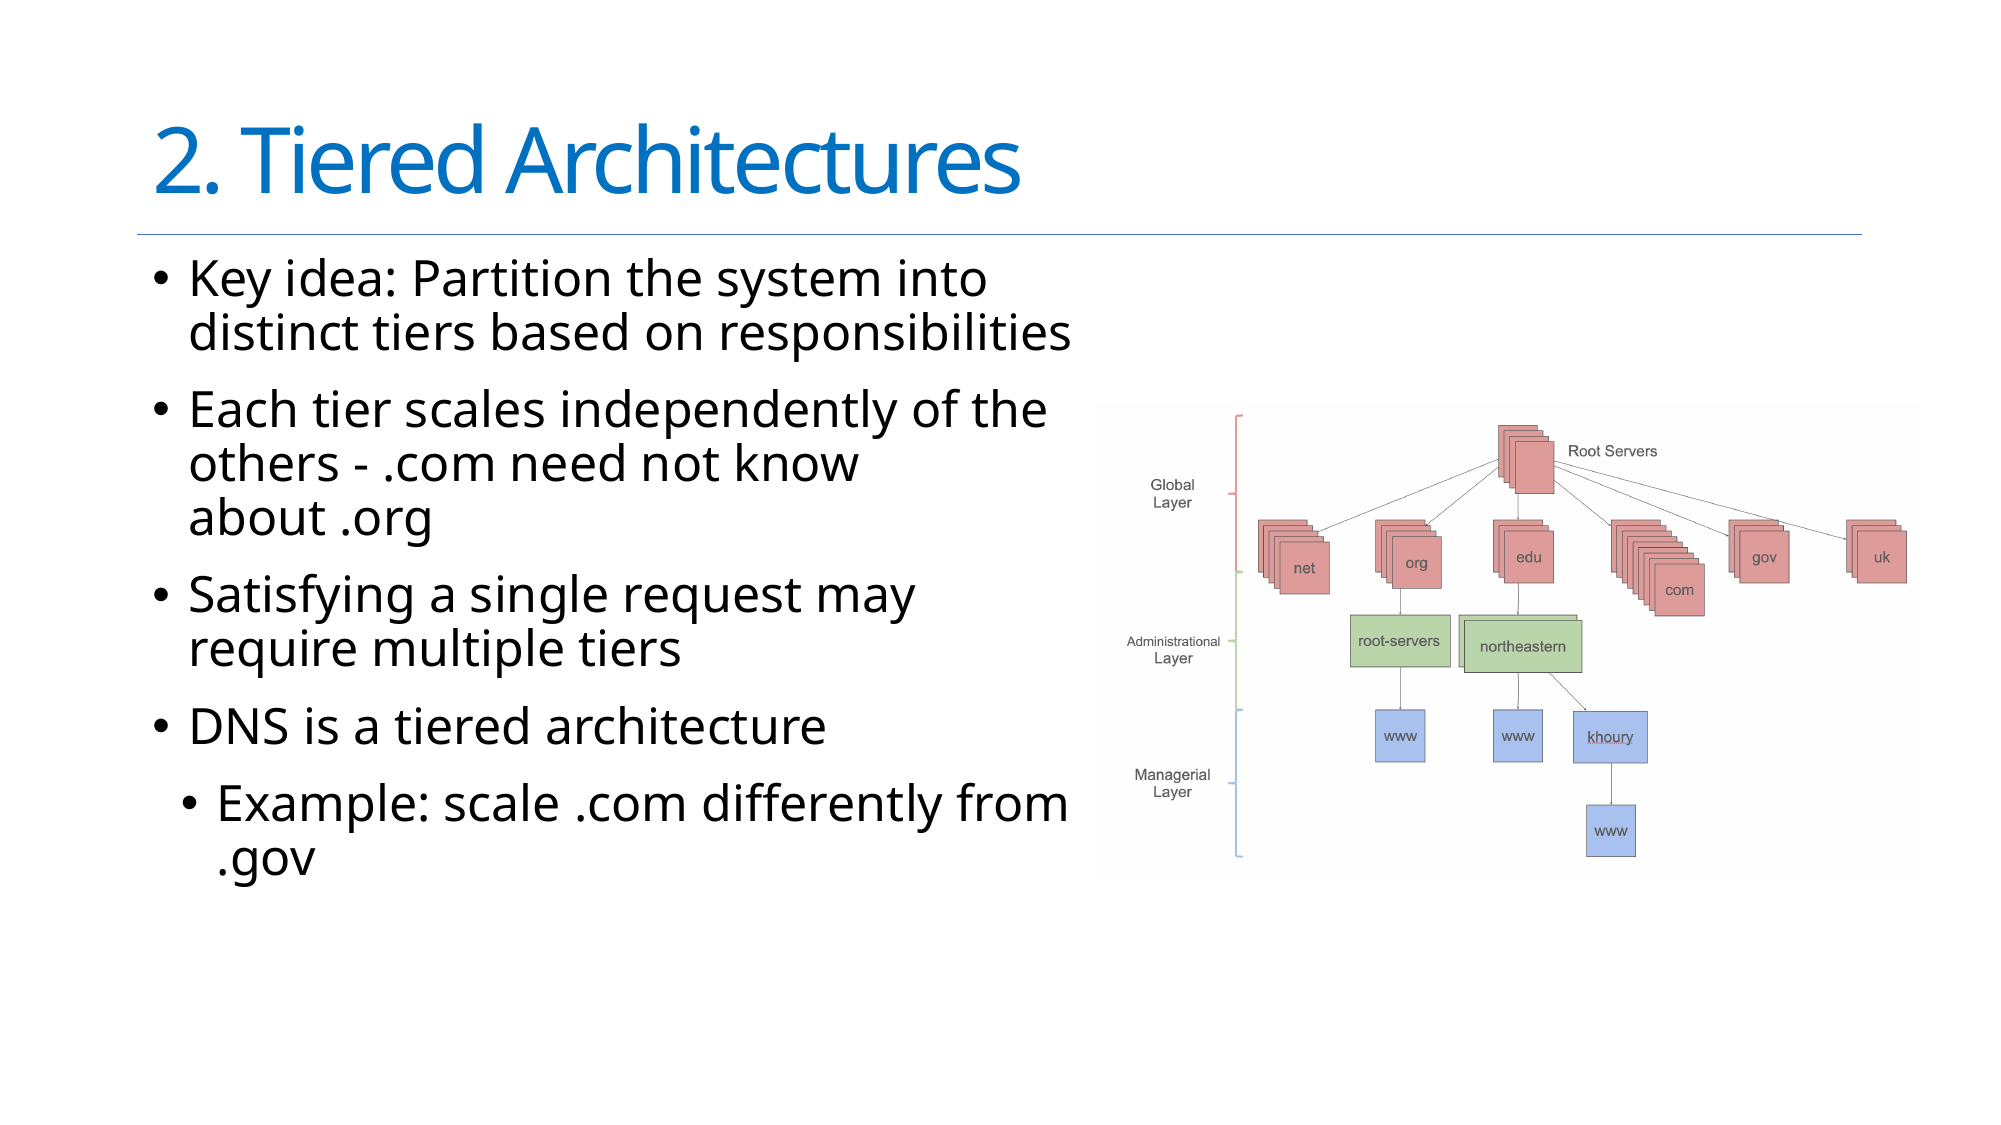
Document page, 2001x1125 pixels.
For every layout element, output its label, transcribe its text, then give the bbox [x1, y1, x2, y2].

title 2. Tiered Architectures [137, 3, 1863, 221]
list Key idea: Partition the system into distinct tiers based on responsibilities Each tier scales independently of the others - .com need not know about .org Satisfying a single request may require multiple tiers DNS is a tiered architecture Example: scale .com differently from .gov [137, 246, 1096, 960]
picture [1095, 403, 1921, 879]
